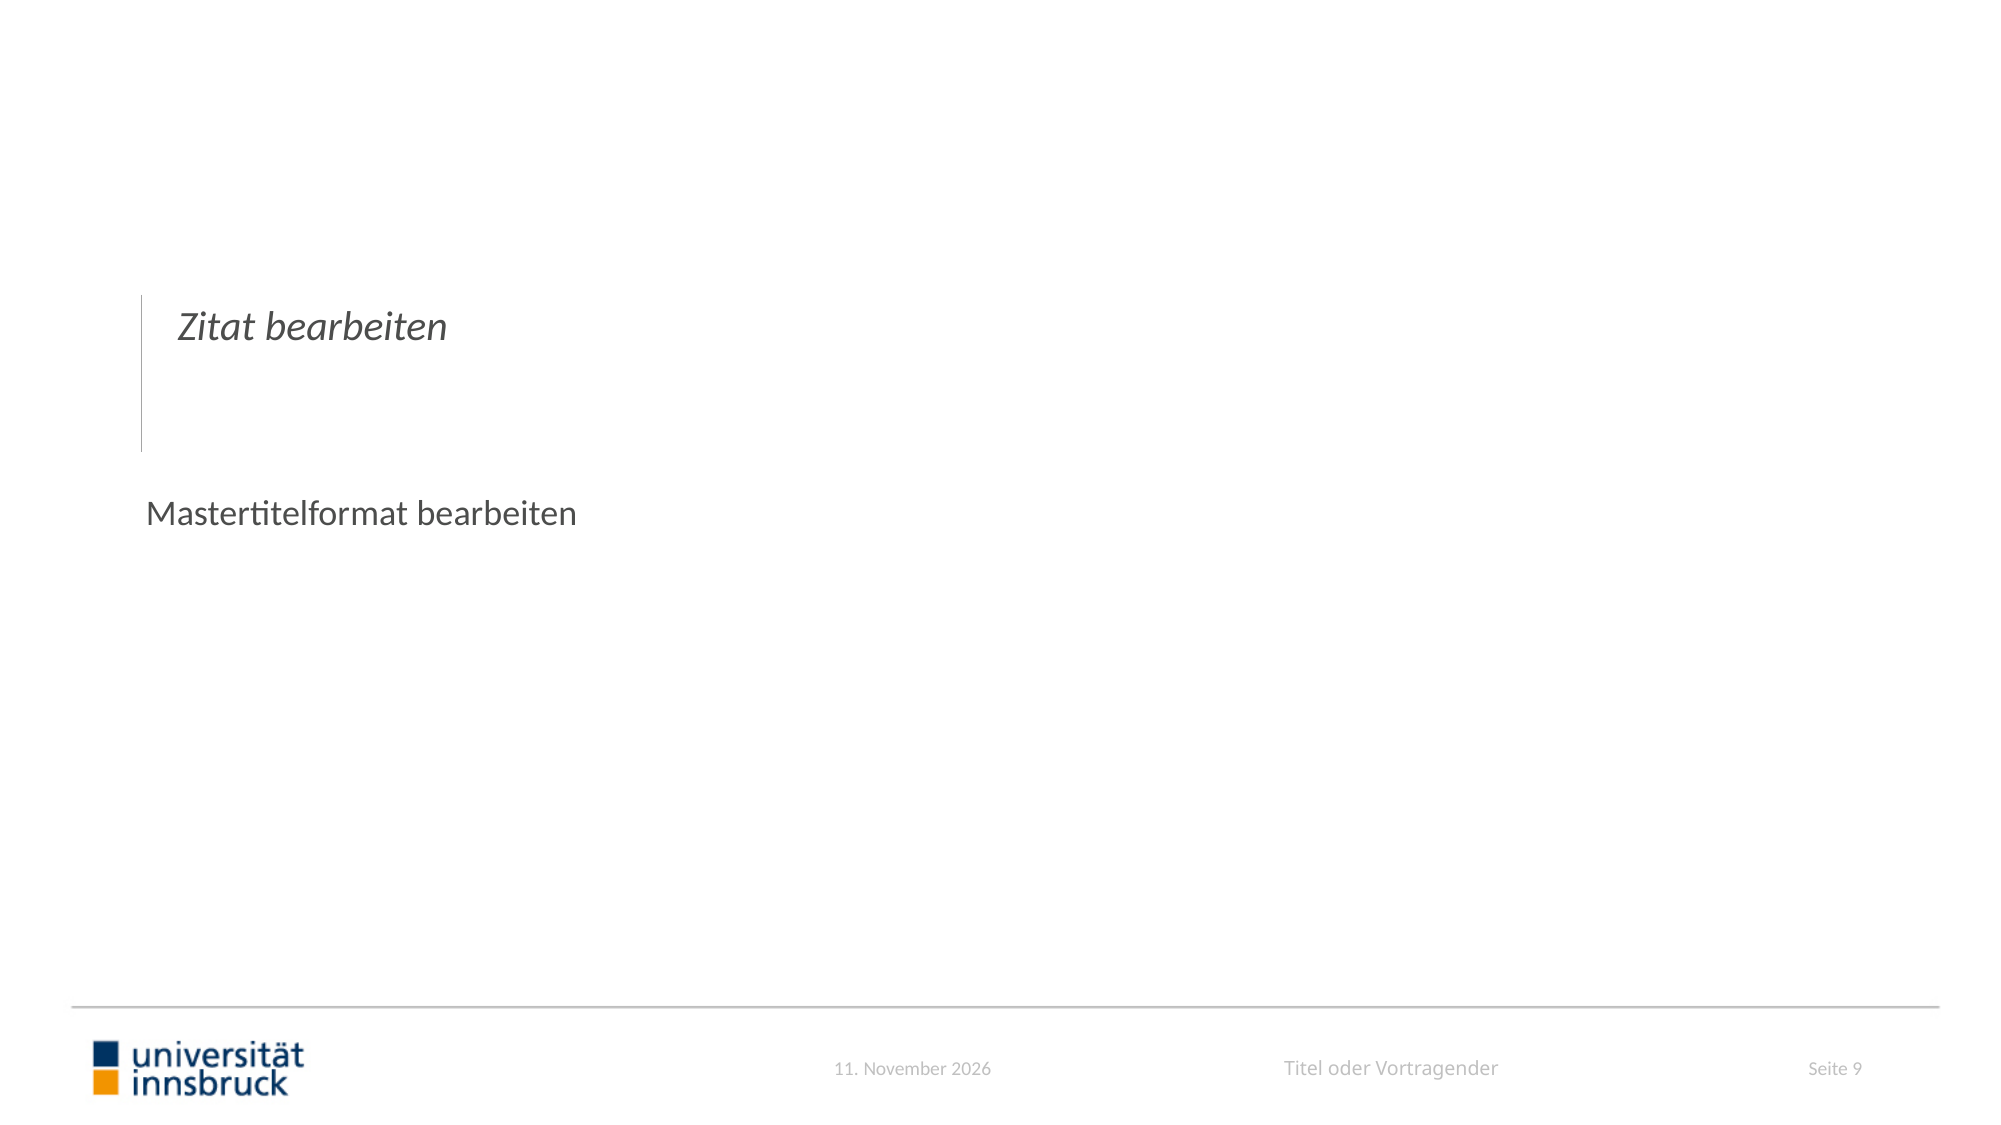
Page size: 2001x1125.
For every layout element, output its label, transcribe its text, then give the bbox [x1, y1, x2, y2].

footer Titel oder Vortragender [1053, 1042, 1729, 1094]
slide_number Seite 9 [1762, 1041, 1909, 1094]
picture [0, 0, 2001, 1125]
slide_number Januar 25 [805, 1042, 1021, 1094]
